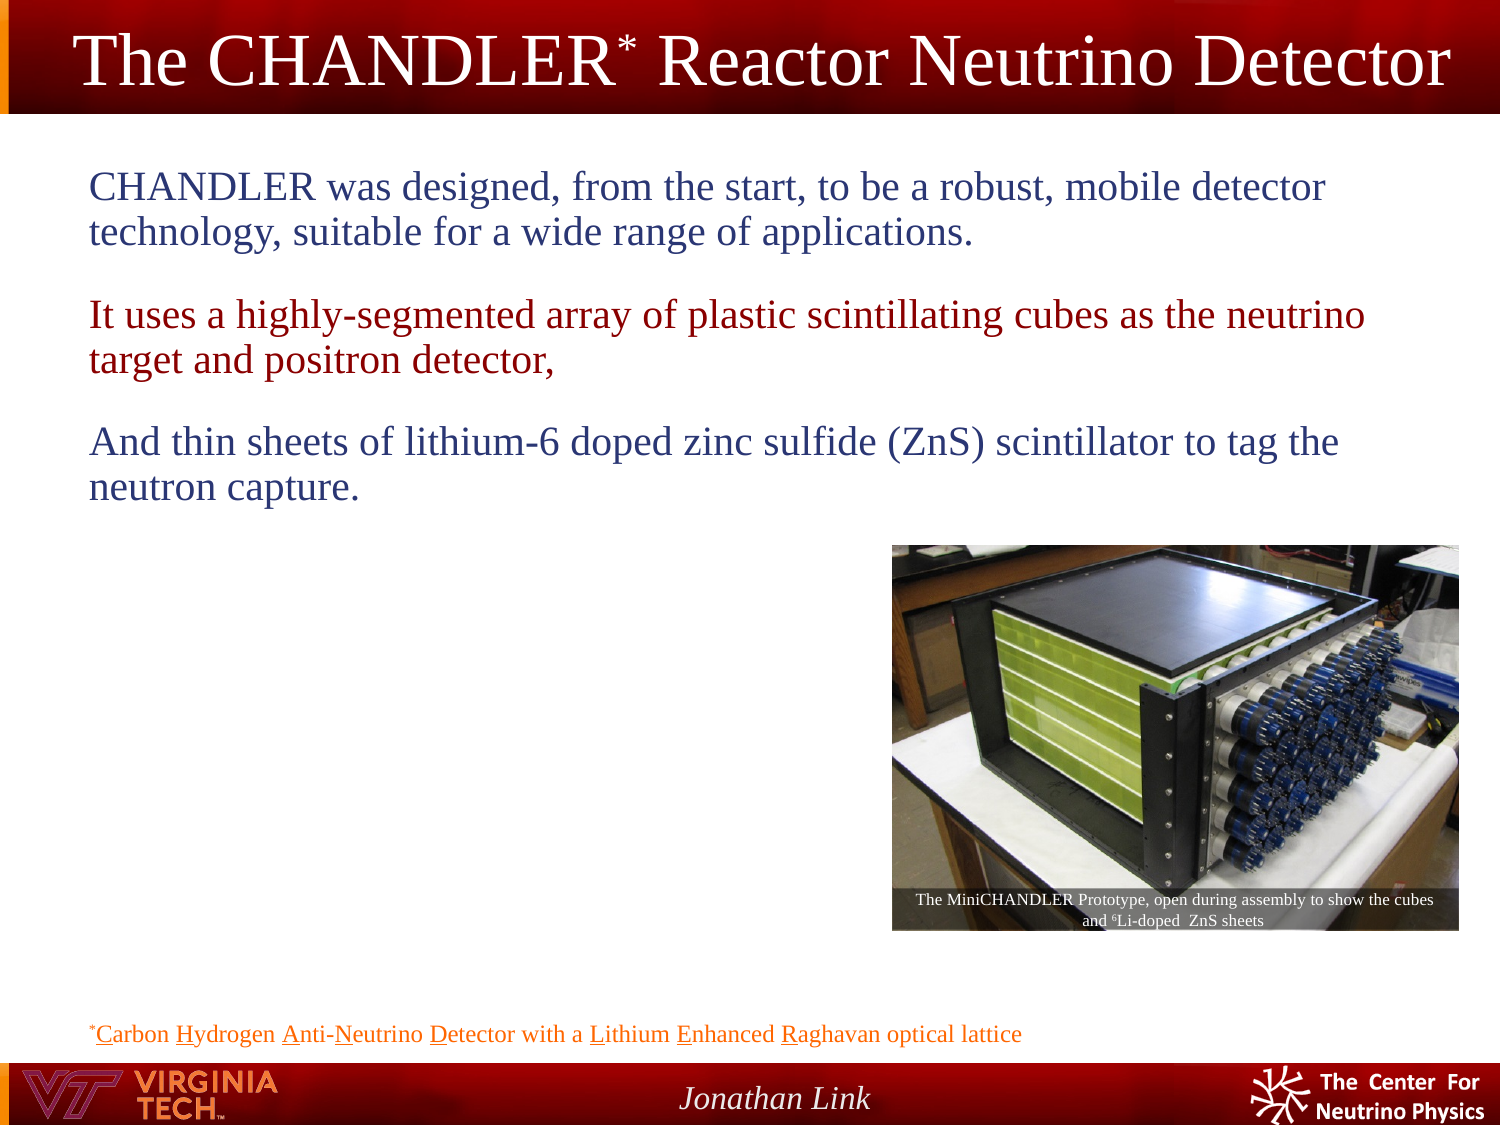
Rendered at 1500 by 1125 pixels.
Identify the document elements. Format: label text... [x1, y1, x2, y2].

picture [0, 0, 1500, 114]
text_box CHANDLER was designed, from the start, to be a robust, mobile detector technology, suitable for a wide range of applications. It uses a highly-segmented array of plastic scintillating cubes as the neutrino target and positron detector, And thin sheets of lithium-6 doped zinc sulfide (ZnS) scintillator to tag the neutron capture. [74, 157, 1426, 525]
text_box *Carbon Hydrogen Anti-Neutrino Detector with a Lithium Enhanced Raghavan optical lattice [73, 1010, 1437, 1055]
footer Jonathan Link [449, 1068, 1101, 1120]
text_box The CHANDLER* Reactor Neutrino Detector [37, 3, 1488, 109]
picture [0, 1060, 1500, 1125]
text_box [892, 545, 1459, 932]
